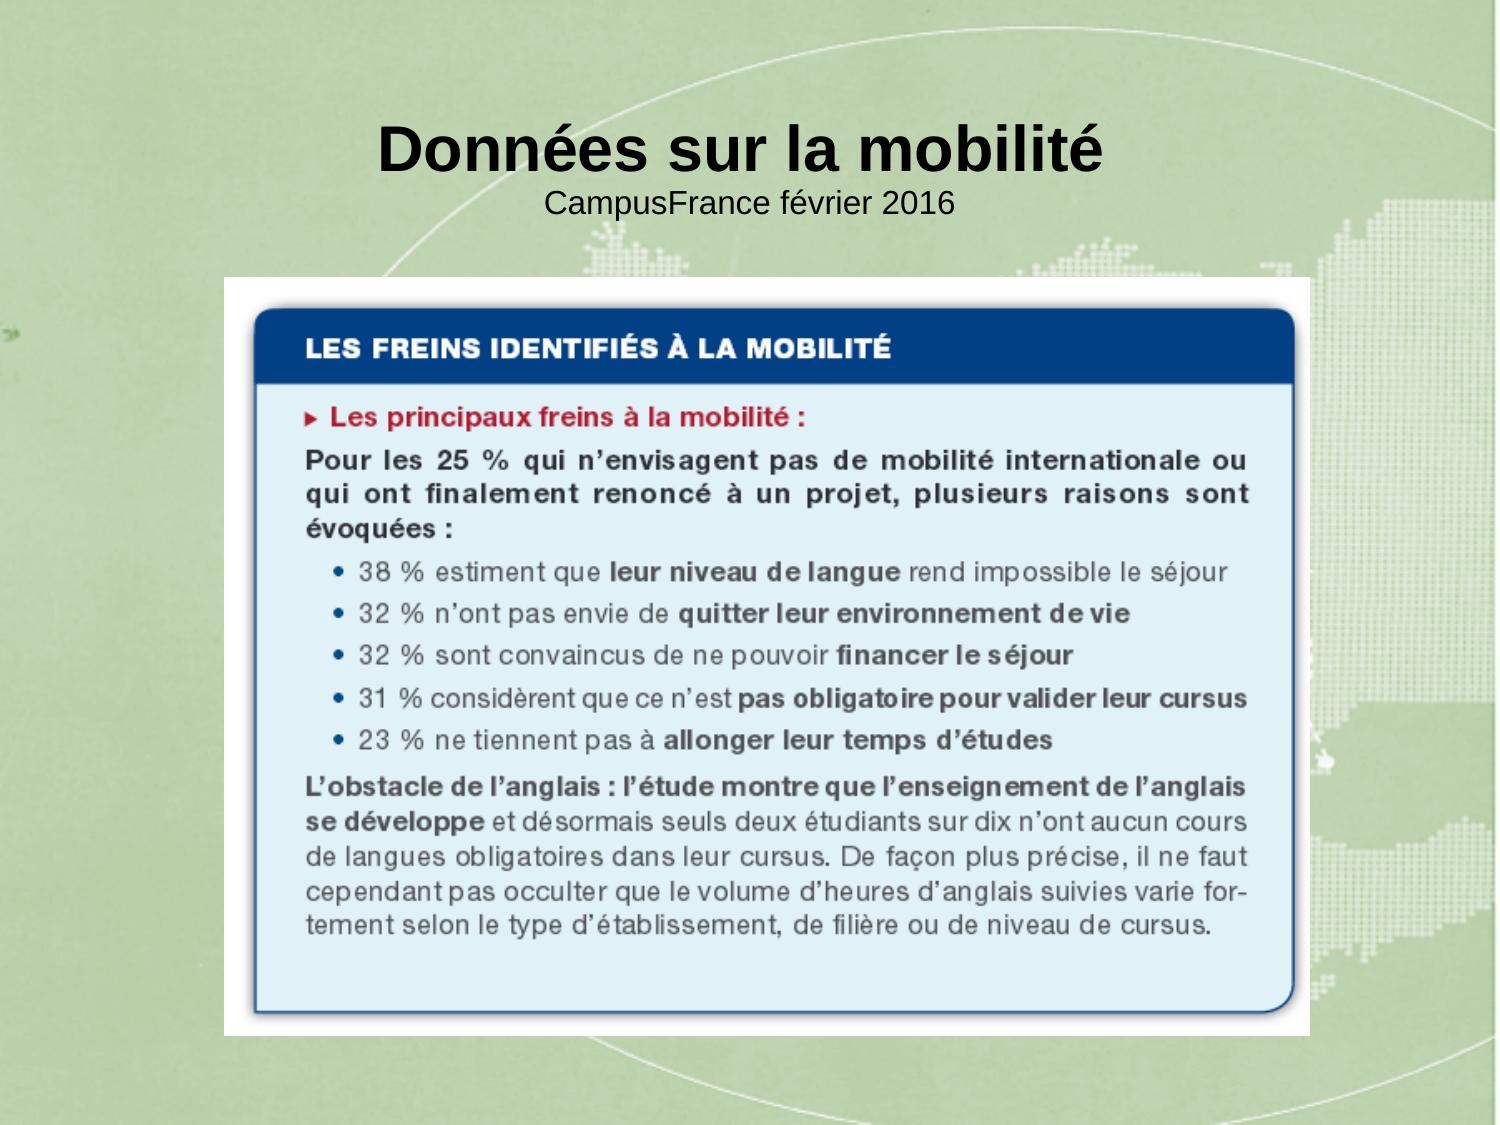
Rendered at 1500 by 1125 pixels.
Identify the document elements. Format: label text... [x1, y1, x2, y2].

title Données sur la mobilité CampusFrance février 2016 [103, 59, 1397, 278]
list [224, 277, 1310, 1036]
